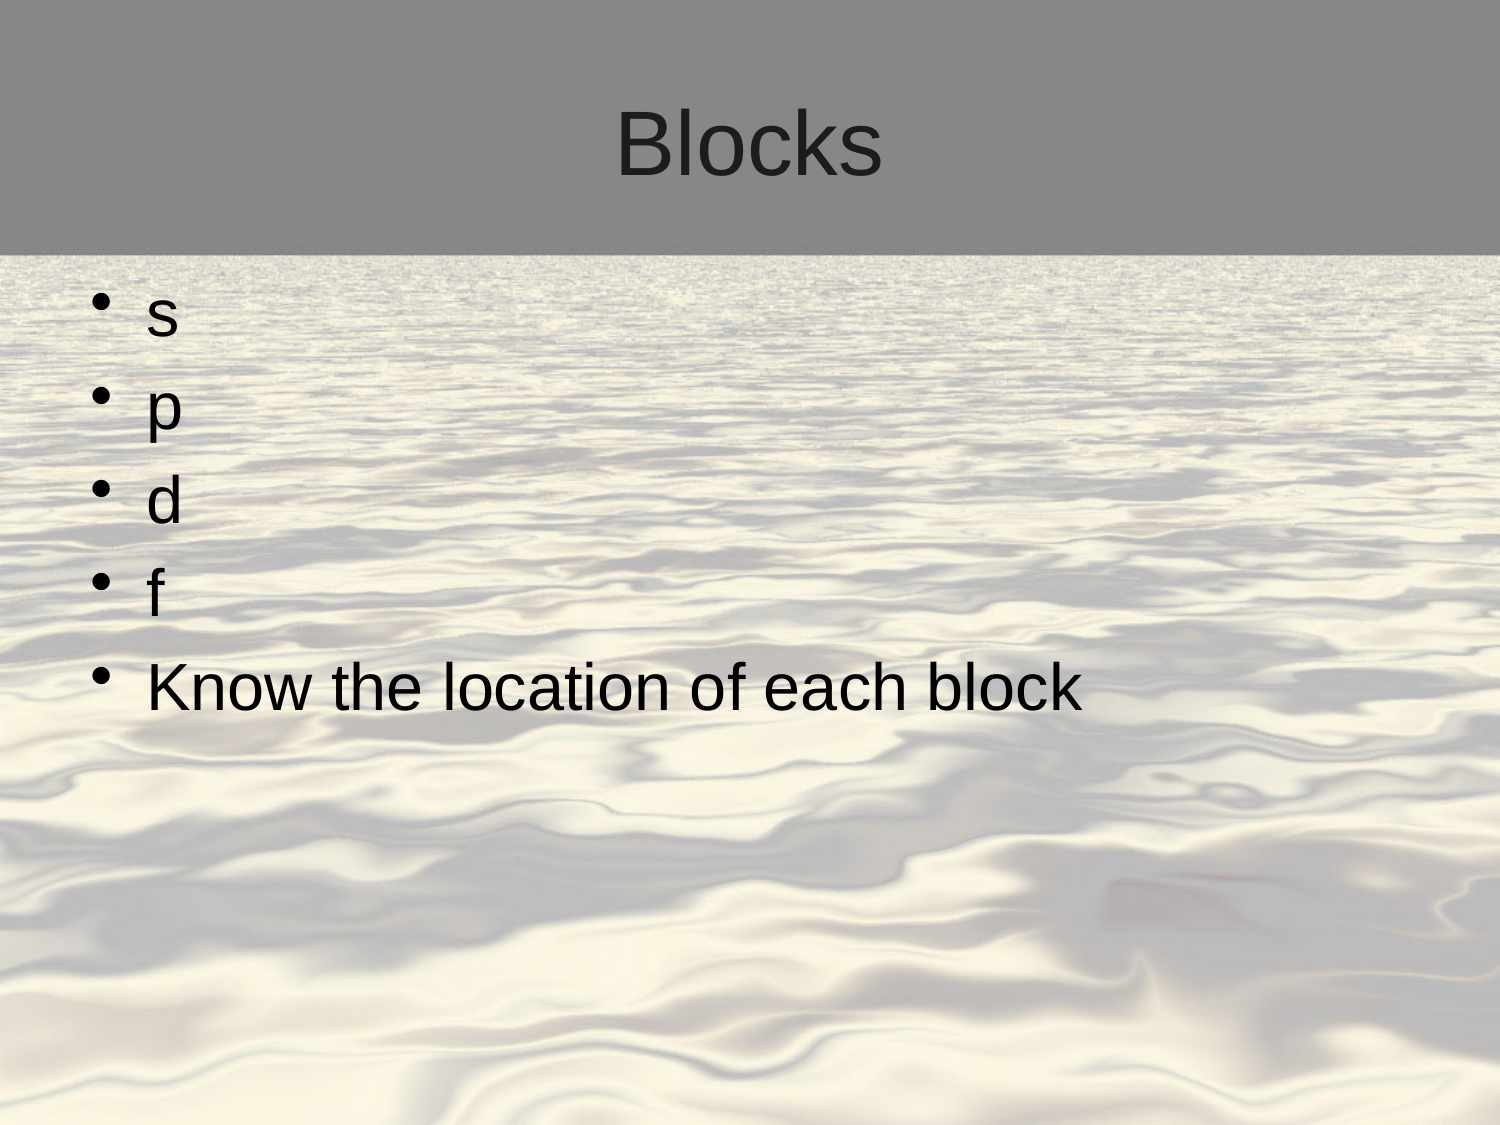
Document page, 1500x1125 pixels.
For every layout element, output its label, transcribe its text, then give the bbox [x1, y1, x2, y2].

list s p d f Know the location of each block [75, 262, 1425, 1005]
picture [0, 0, 1500, 1125]
title Blocks [75, 45, 1425, 233]
